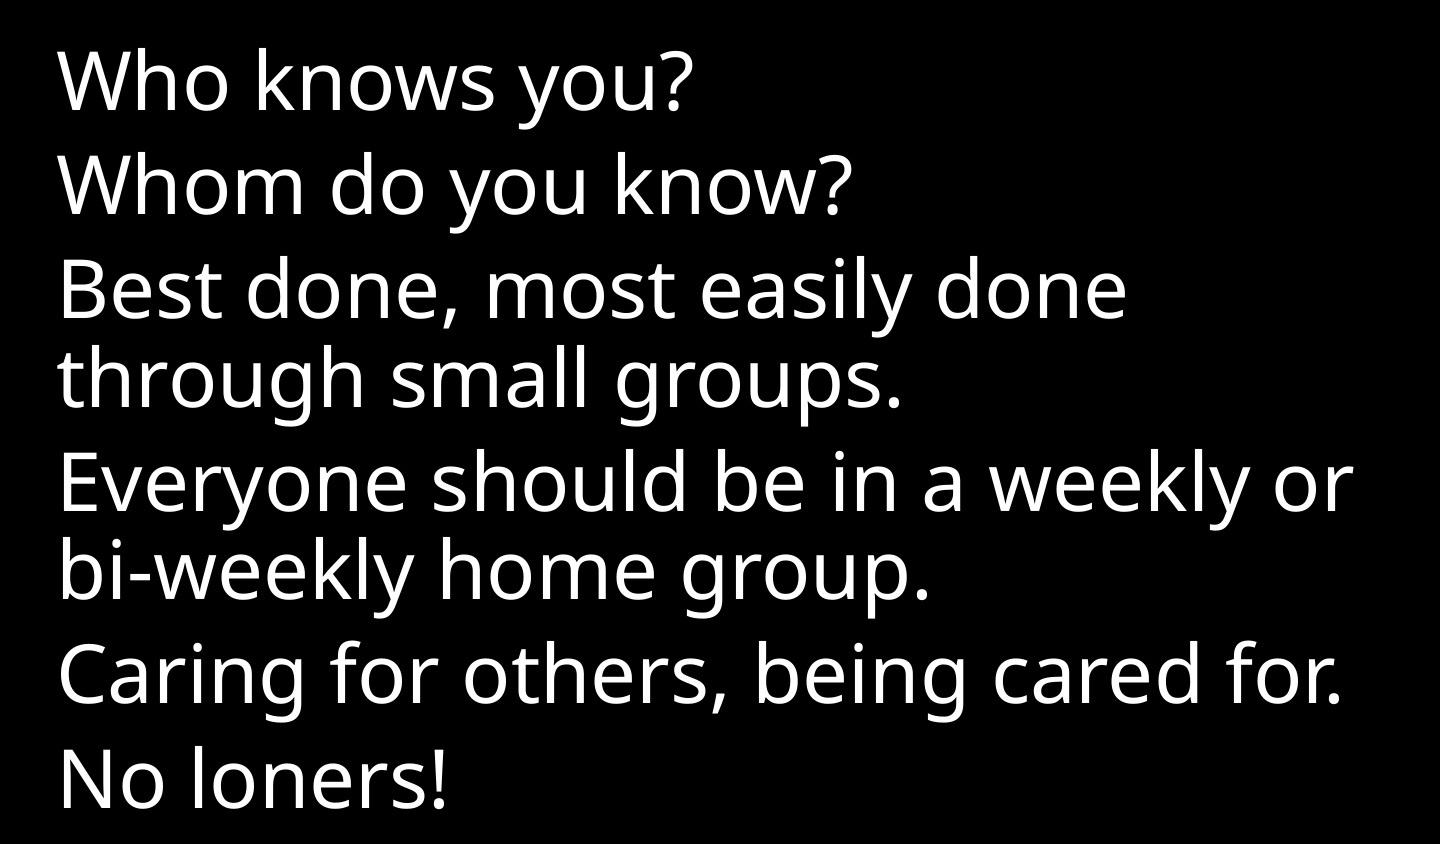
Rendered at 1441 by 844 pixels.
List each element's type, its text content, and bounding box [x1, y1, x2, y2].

list Who knows you? Whom do you know? Best done, most easily done through small groups. Everyone should be in a weekly or bi-weekly home group. Caring for others, being cared for. No loners! [45, 34, 1396, 844]
